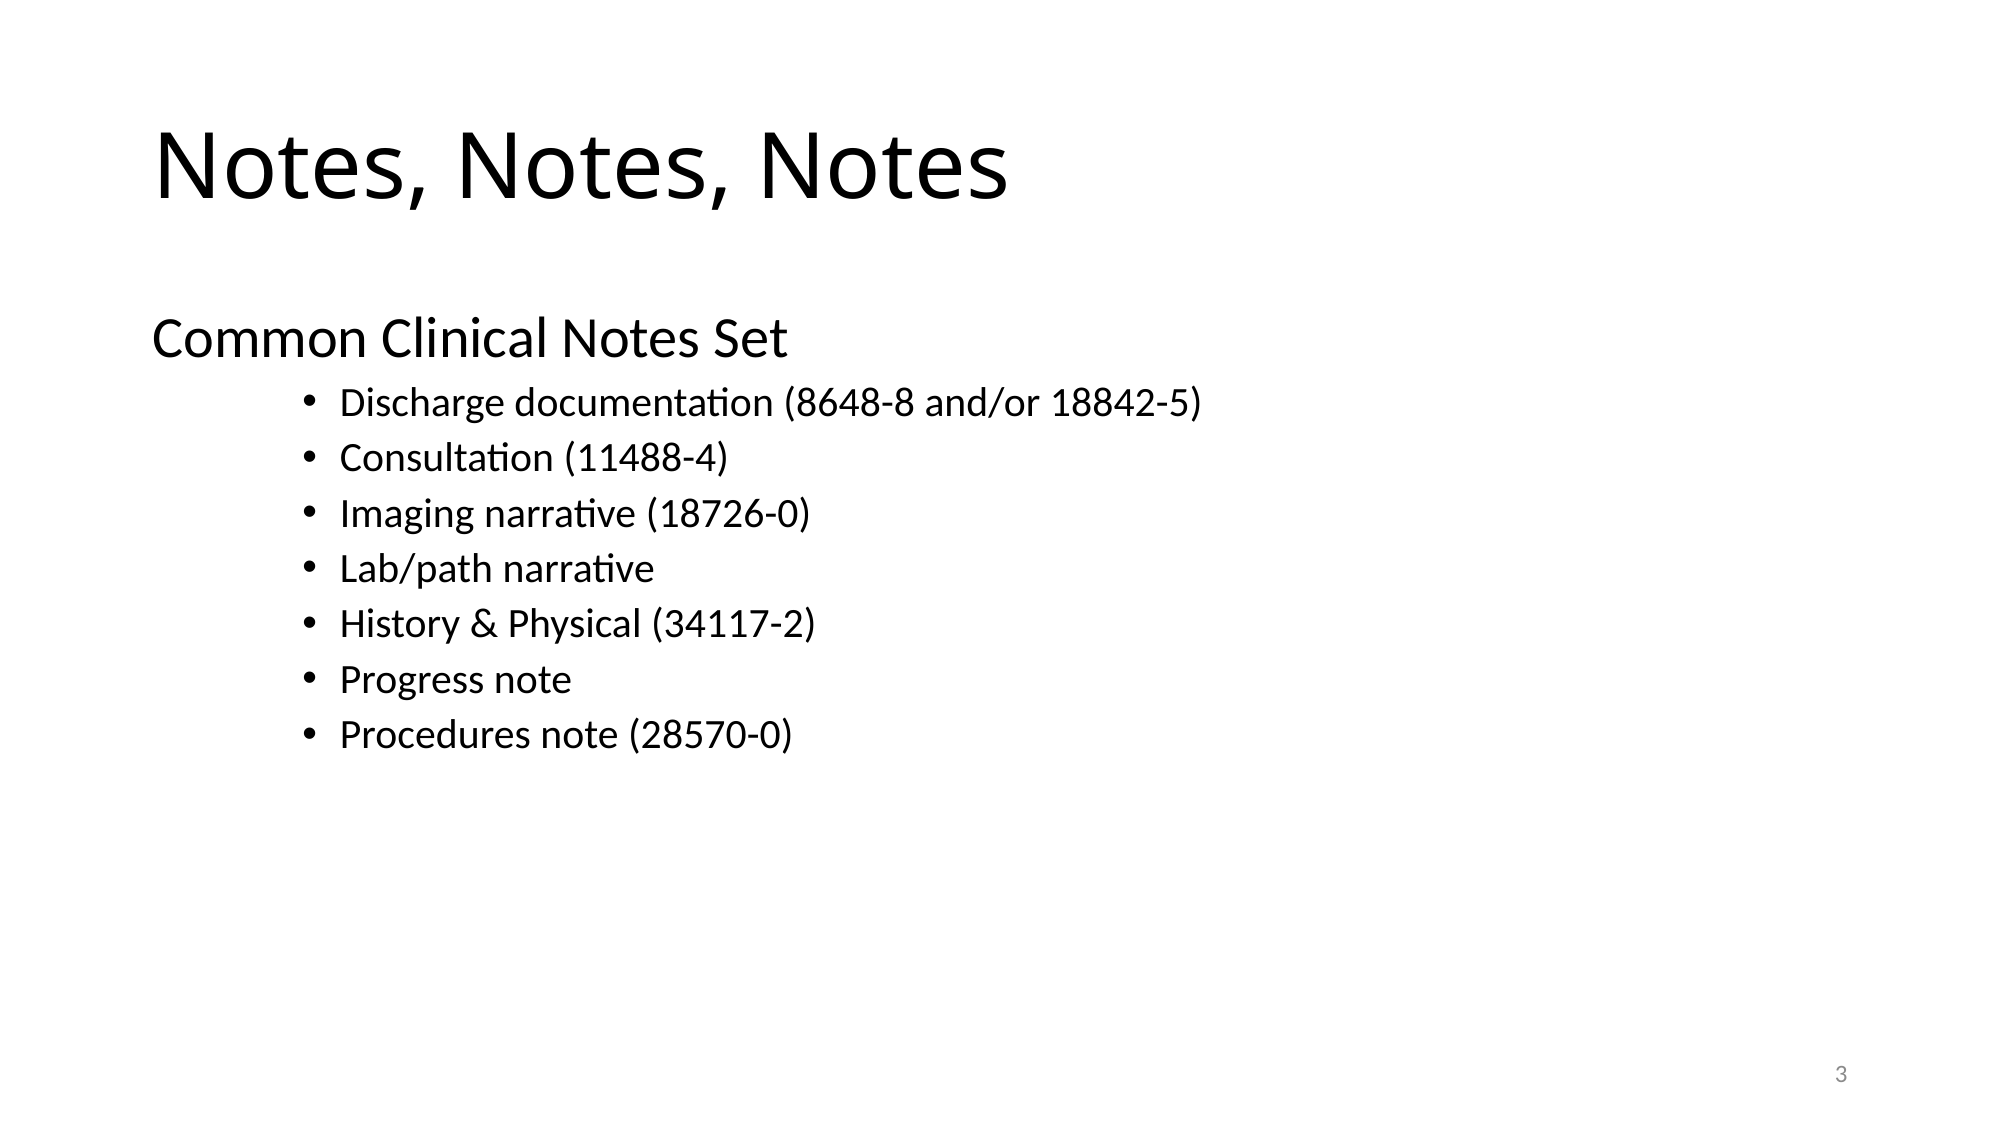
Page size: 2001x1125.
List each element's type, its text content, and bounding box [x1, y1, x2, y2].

list Common Clinical Notes Set Discharge documentation (8648-8 and/or 18842-5) Consultation (11488-4) Imaging narrative (18726-0) Lab/path narrative History & Physical (34117-2) Progress note Procedures note (28570-0) [137, 299, 1863, 1014]
title Notes, Notes, Notes [137, 59, 1863, 278]
slide_number 3 [1412, 1042, 1863, 1103]
